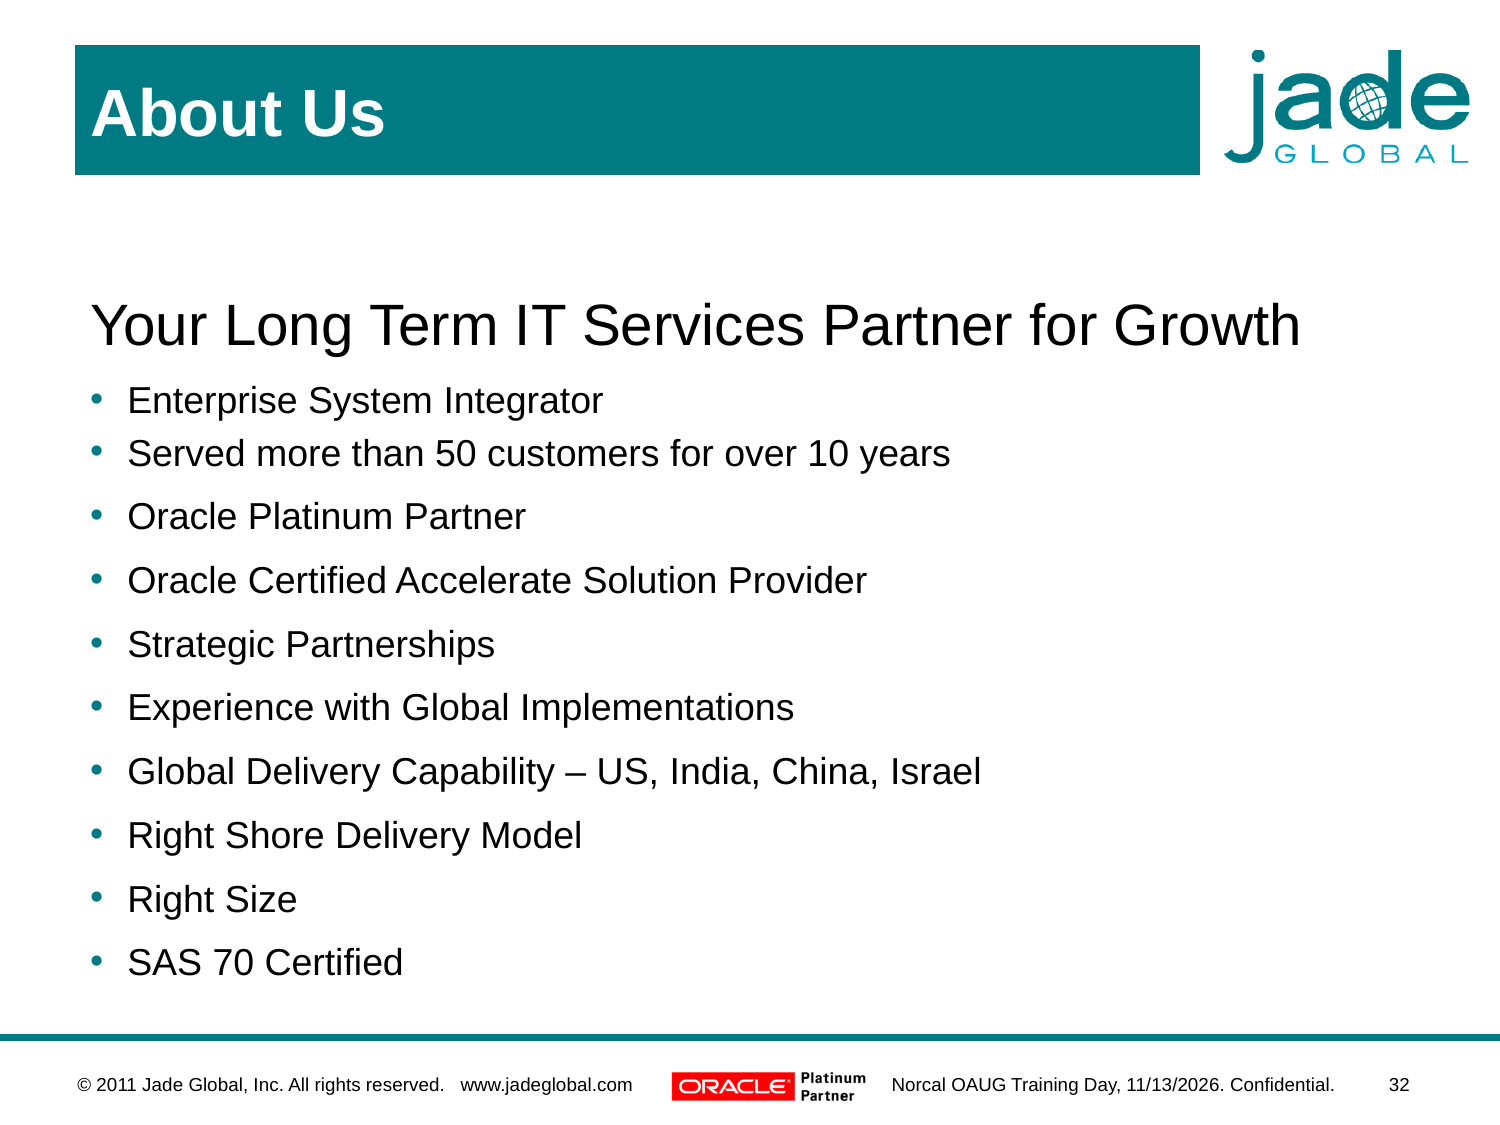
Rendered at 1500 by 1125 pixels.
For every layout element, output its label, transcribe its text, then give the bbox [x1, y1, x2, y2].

list Your Long Term IT Services Partner for Growth Enterprise System Integrator Served more than 50 customers for over 10 years Oracle Platinum Partner Oracle Certified Accelerate Solution Provider Strategic Partnerships Experience with Global Implementations Global Delivery Capability – US, India, China, Israel Right Shore Delivery Model Right Size SAS 70 Certified [75, 262, 1425, 1005]
picture [658, 1058, 879, 1115]
picture [1224, 50, 1470, 163]
footer © 2011 Jade Global, Inc. All rights reserved. www.jadeglobal.com [62, 1042, 688, 1103]
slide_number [712, 1042, 1350, 1103]
title About Us [75, 45, 1200, 175]
slide_number 32 [1362, 1042, 1425, 1103]
